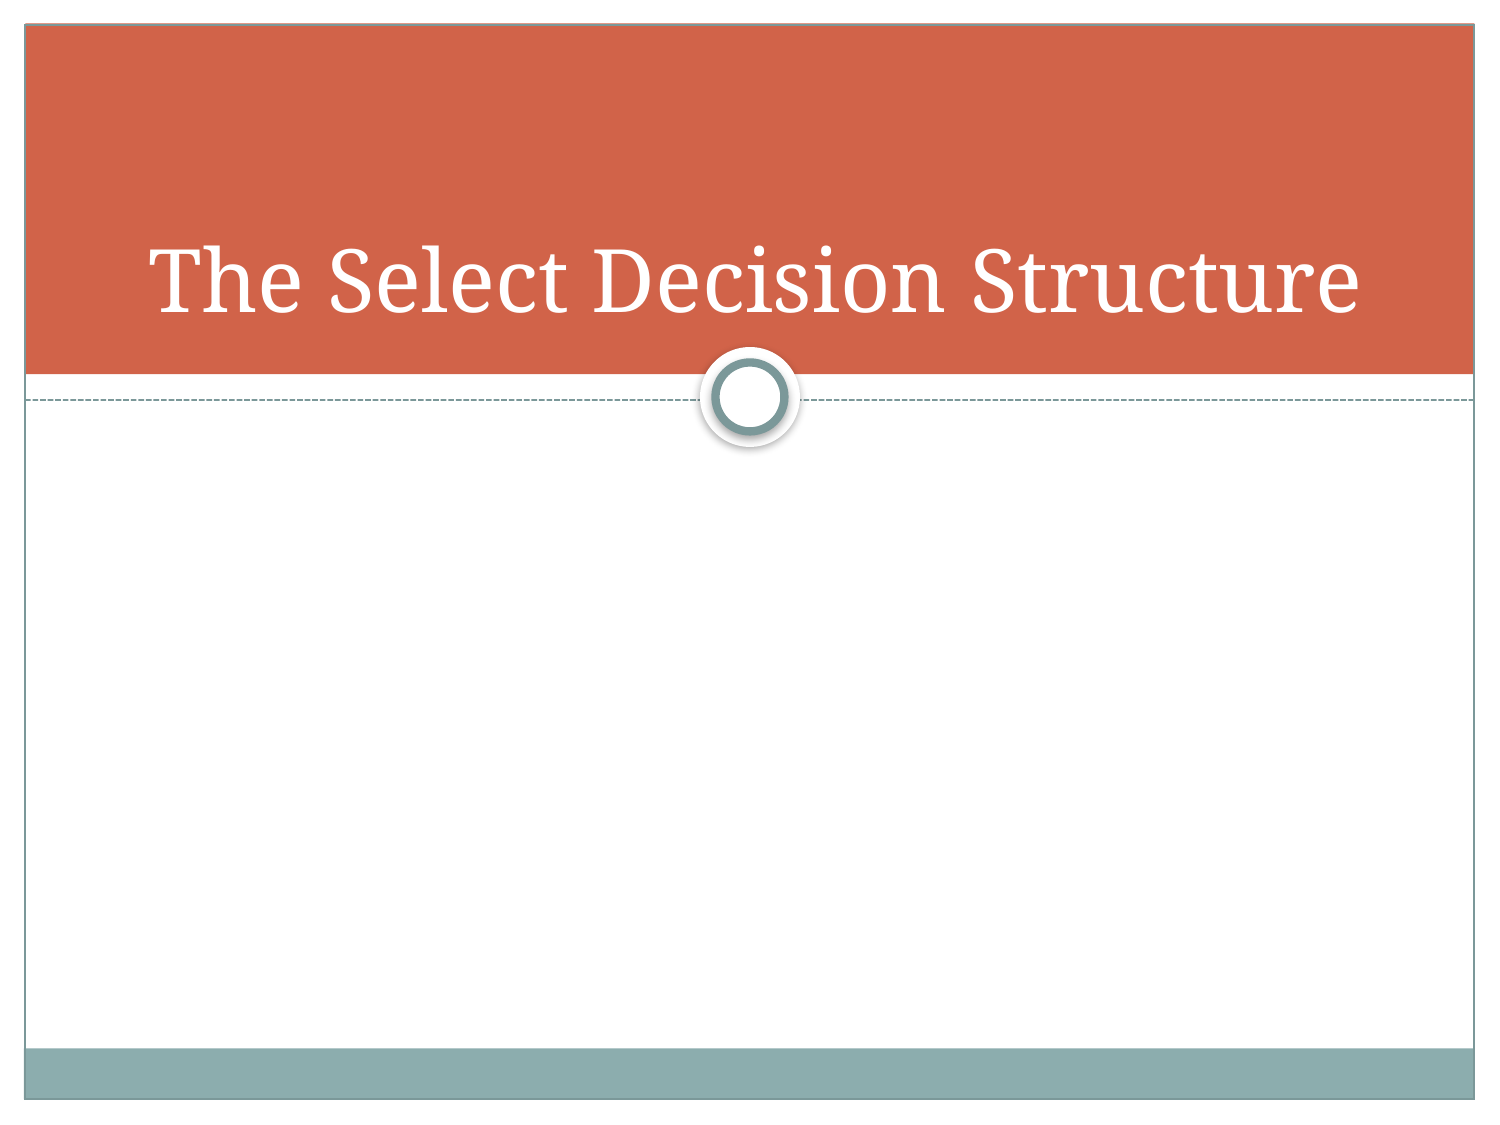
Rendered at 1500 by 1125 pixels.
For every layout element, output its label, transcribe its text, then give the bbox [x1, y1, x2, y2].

title The Select Decision Structure [118, 87, 1394, 338]
